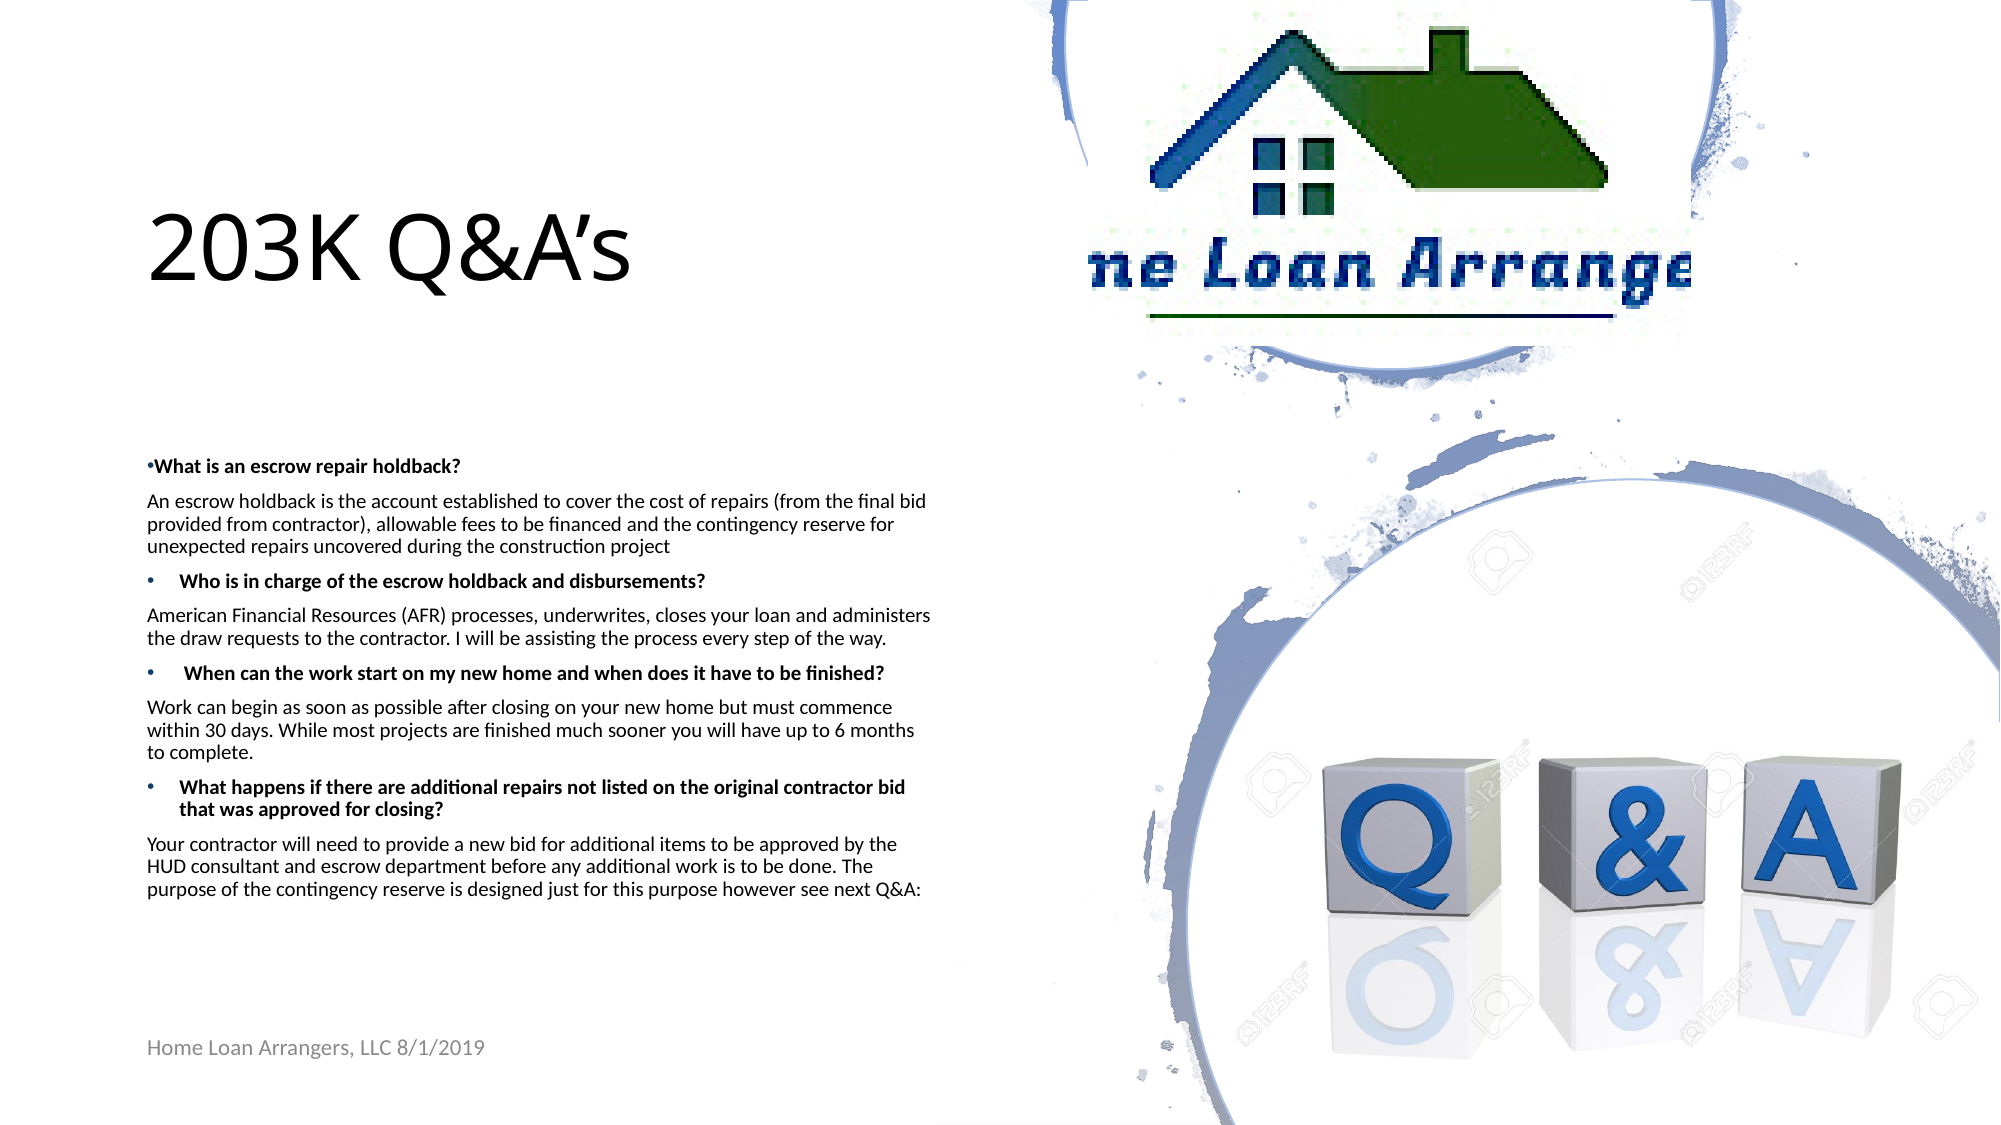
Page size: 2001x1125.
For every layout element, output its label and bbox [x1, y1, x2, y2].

list [1087, 0, 1691, 346]
picture [0, 0, 2000, 1125]
